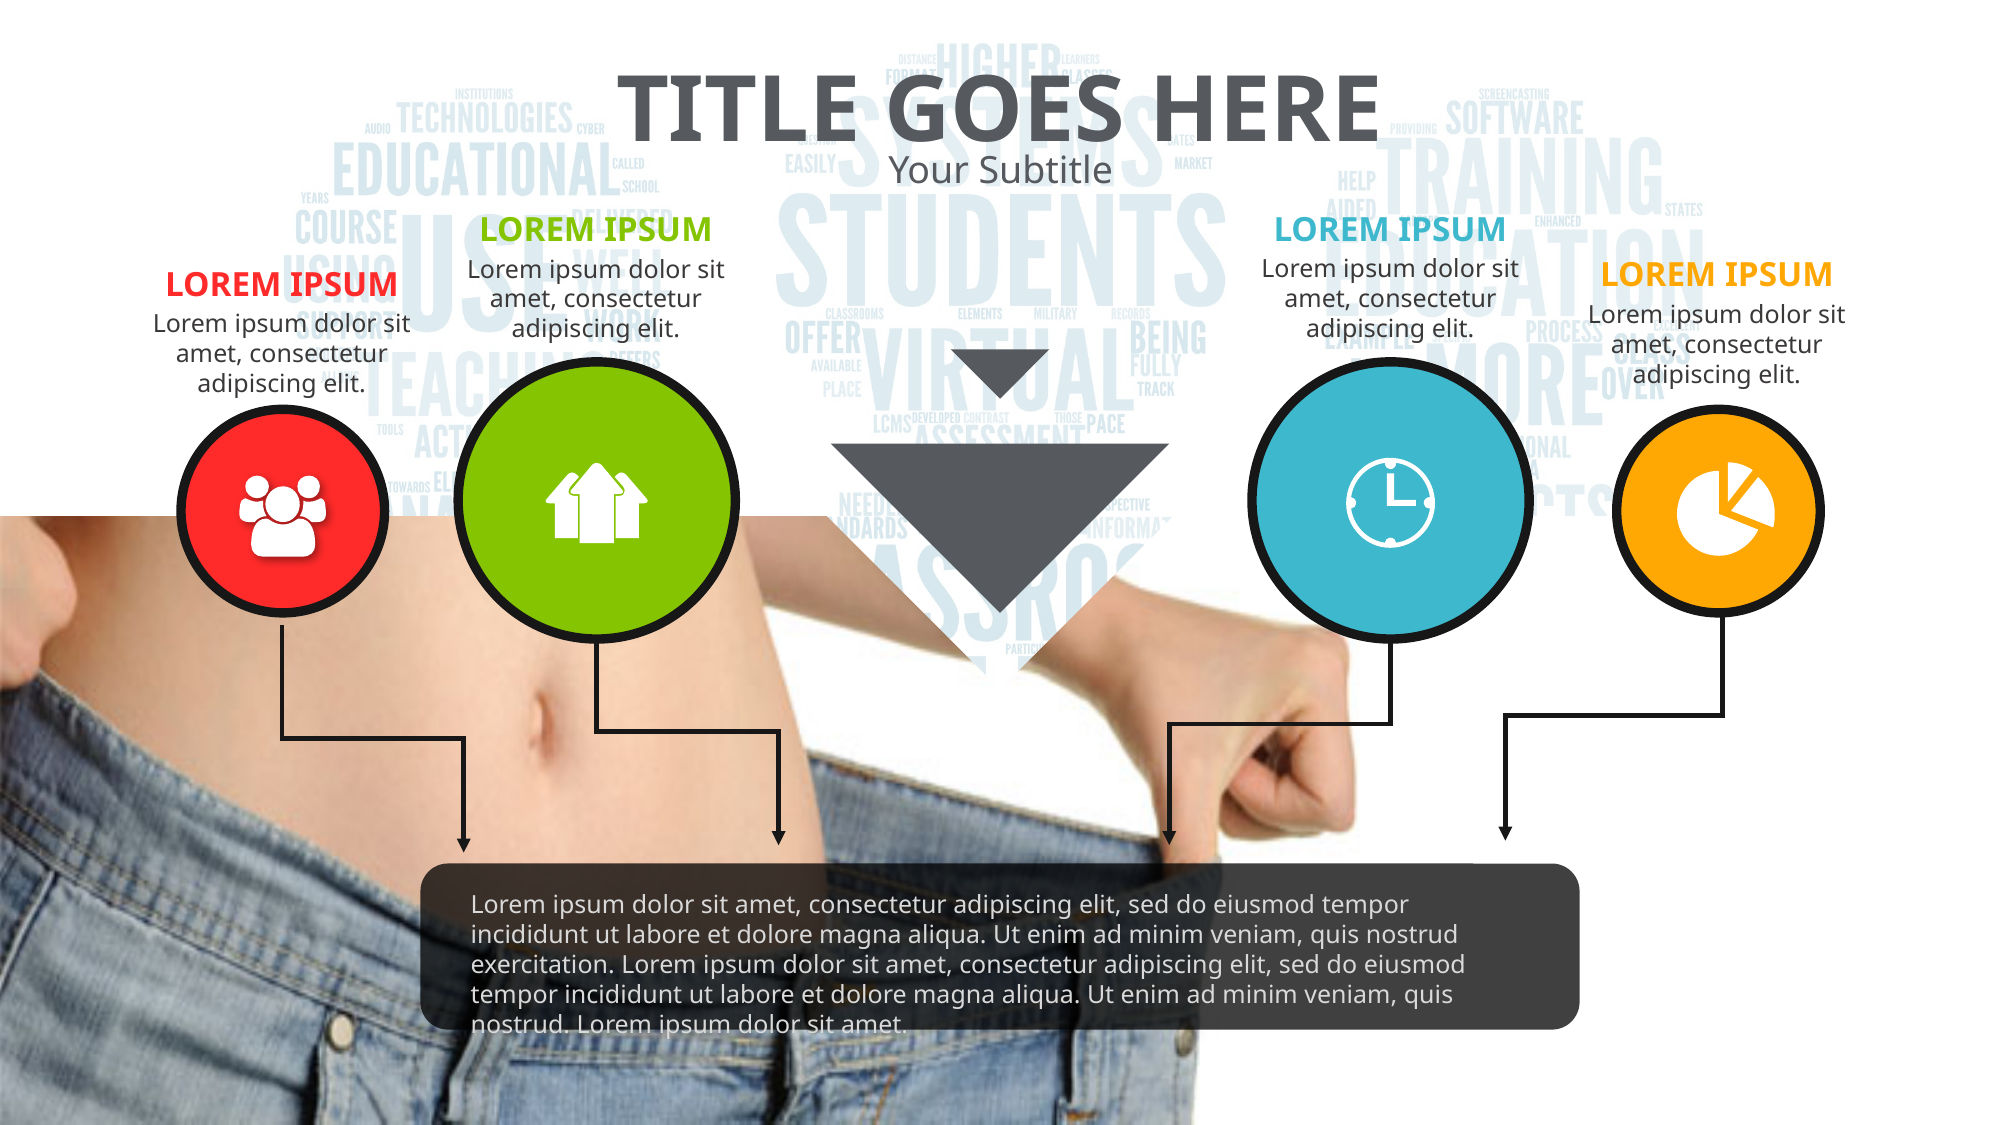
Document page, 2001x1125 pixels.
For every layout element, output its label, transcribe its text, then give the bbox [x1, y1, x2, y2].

text_box [245, 475, 300, 523]
text_box [0, 515, 2000, 1125]
text_box [297, 475, 320, 499]
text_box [573, 640, 802, 823]
text_box [1615, 408, 1822, 612]
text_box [420, 863, 1580, 1030]
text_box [1488, 606, 1739, 824]
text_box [548, 42, 1452, 199]
text_box [1250, 360, 1531, 640]
text_box [828, 442, 1172, 615]
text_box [544, 462, 650, 544]
text_box LOREM IPSUM Lorem ipsum dolor sit amet, consectetur adipiscing elit. [131, 258, 432, 403]
text_box LOREM IPSUM Lorem ipsum dolor sit amet, consectetur adipiscing elit. [1567, 248, 1867, 394]
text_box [1677, 462, 1775, 556]
text_box [457, 360, 737, 640]
text_box [239, 498, 326, 557]
text_box LOREM IPSUM Lorem ipsum dolor sit amet, consectetur adipiscing elit. [1240, 203, 1541, 348]
text_box LOREM IPSUM Lorem ipsum dolor sit amet, consectetur adipiscing elit. [446, 203, 747, 348]
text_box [258, 647, 487, 830]
text_box [948, 348, 1052, 401]
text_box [1346, 457, 1435, 548]
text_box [1158, 613, 1401, 835]
text_box [179, 408, 386, 614]
